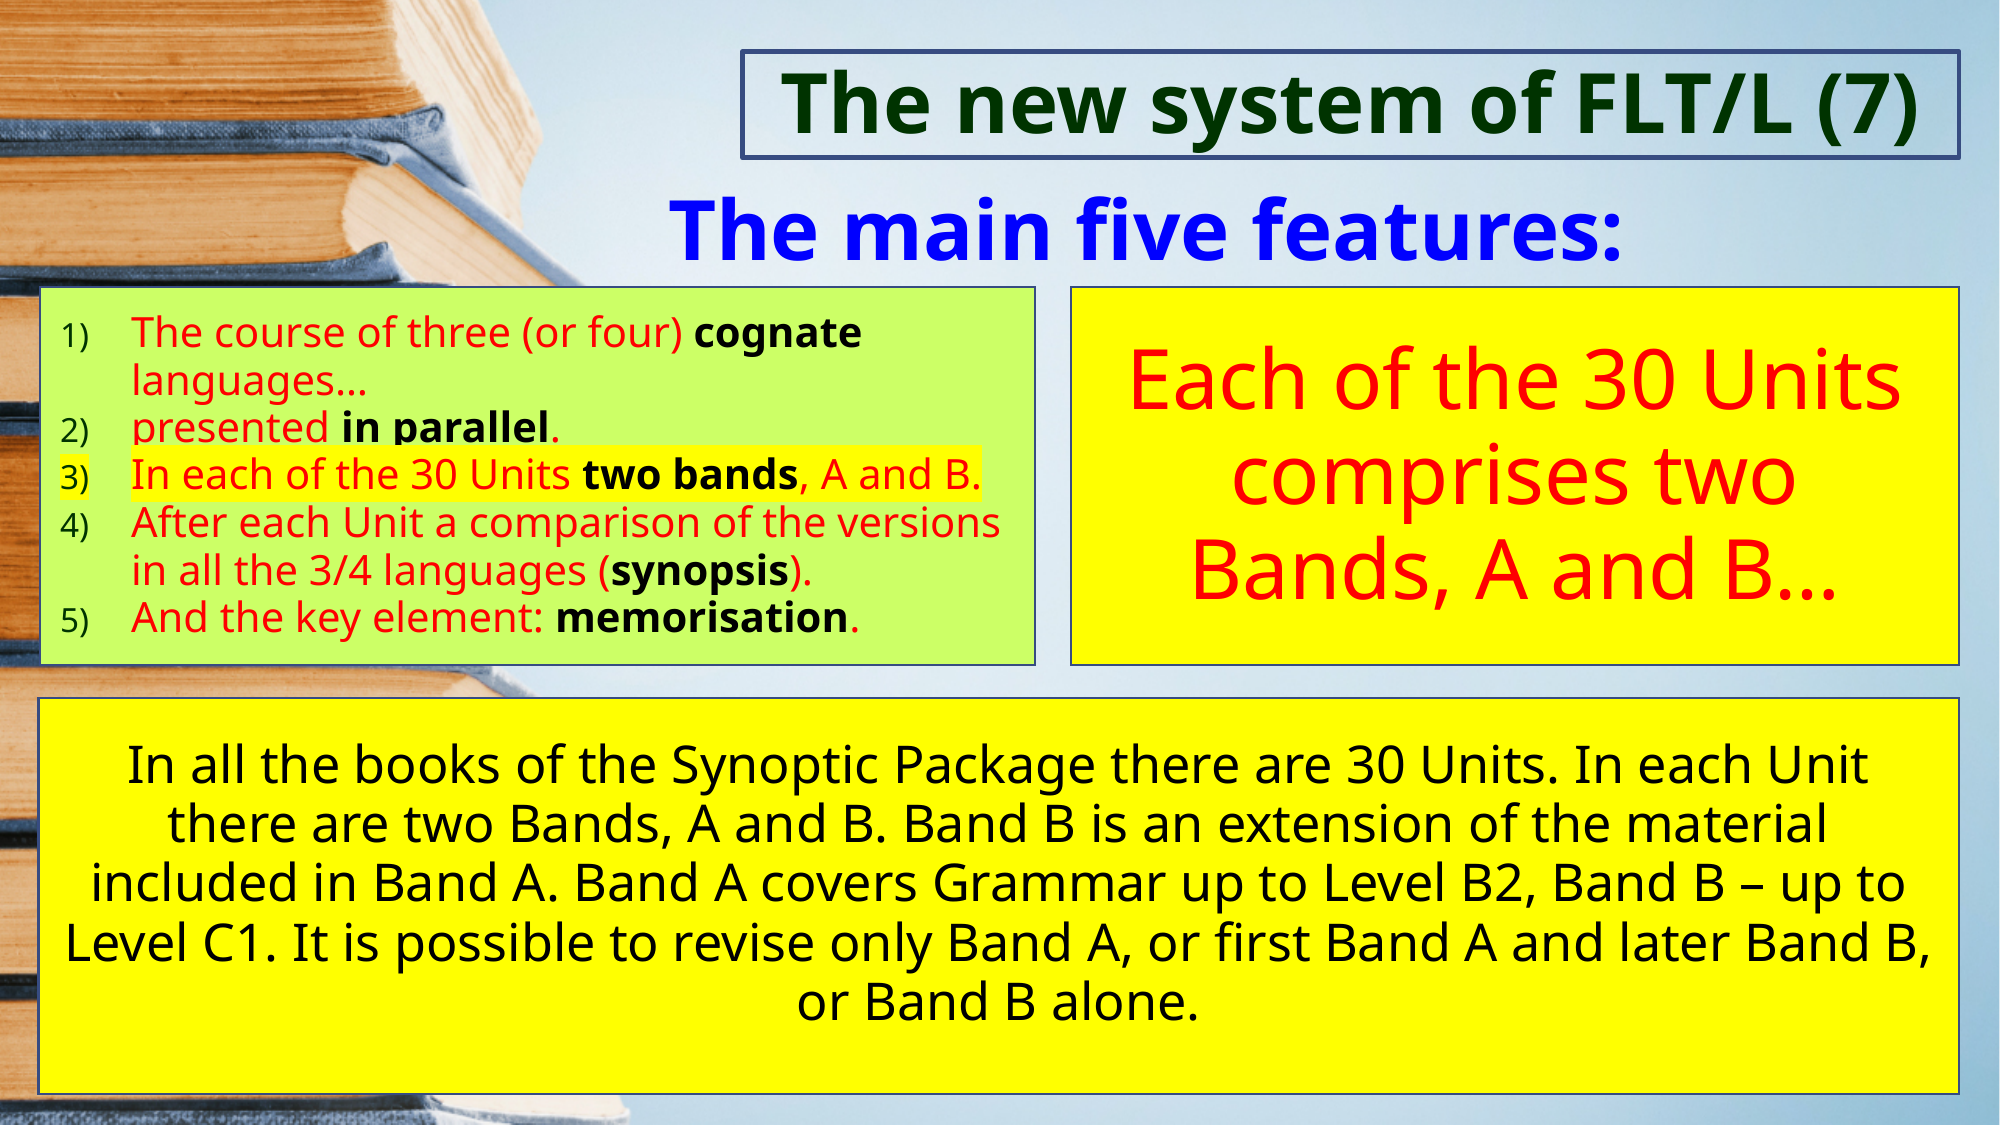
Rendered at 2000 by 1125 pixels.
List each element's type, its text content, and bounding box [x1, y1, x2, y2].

text_box In all the books of the Synoptic Package there are 30 Units. In each Unit there are two Bands, A and B. Band B is an extension of the material included in Band A. Band A covers Grammar up to Level B2, Band B – up to Level C1. It is possible to revise only Band A, or first Band A and later Band B, or Band B alone. [37, 697, 1960, 1095]
text_box The main five features: [648, 160, 1960, 303]
picture [0, 0, 2000, 1125]
text_box The new system of FLT/L (7) [742, 51, 1960, 158]
text_box The course of three (or four) cognate languages… presented in parallel. In each of the 30 Units two bands, A and B. After each Unit a comparison of the versions in all the 3/4 languages (synopsis). And the key element: memorisation. [39, 286, 1036, 666]
text_box Each of the 30 Units comprises two Bands, A and B… [1070, 286, 1960, 666]
